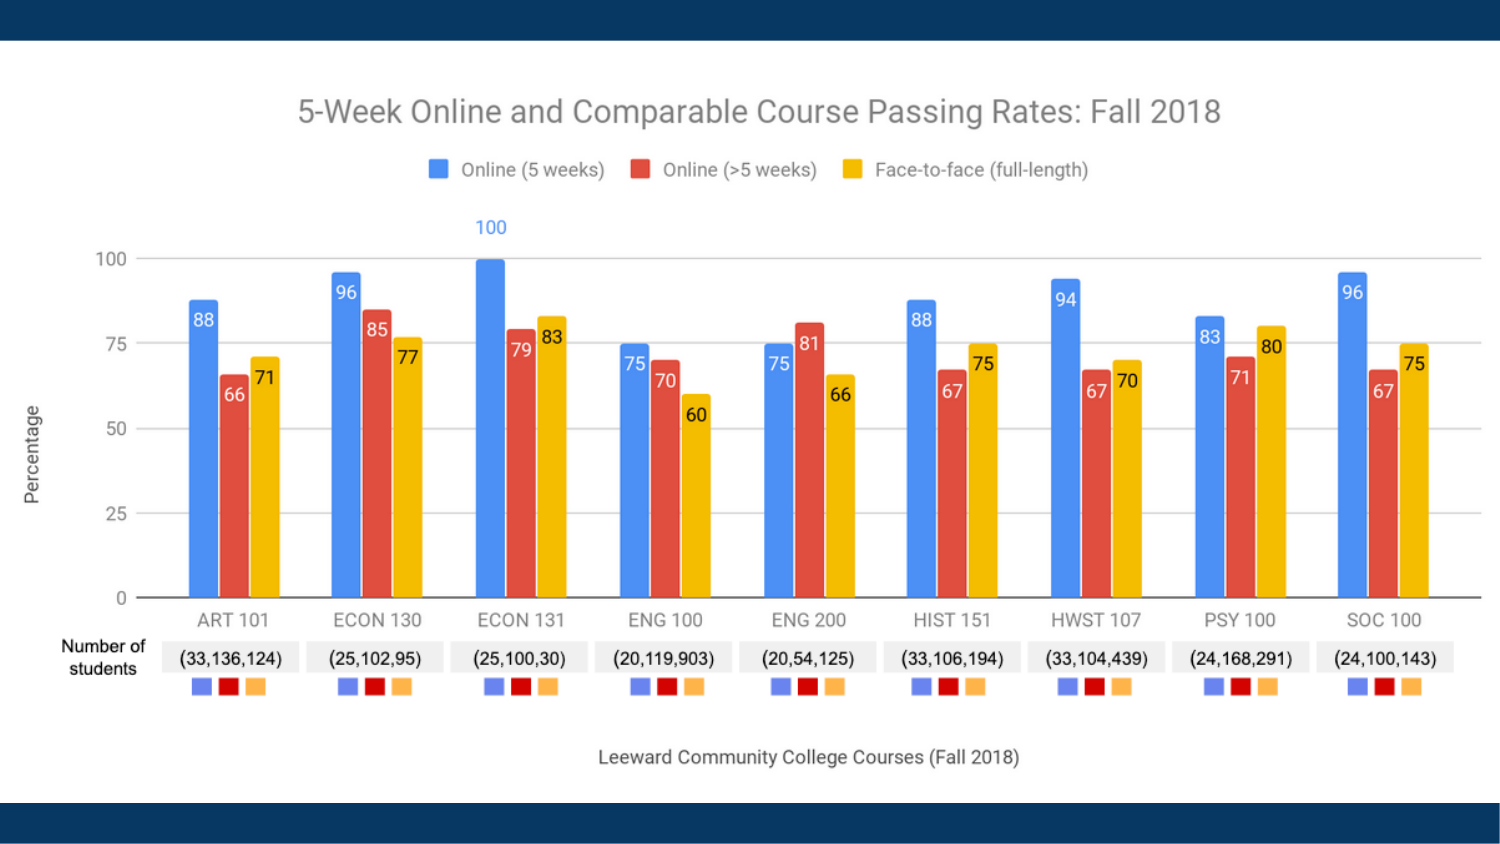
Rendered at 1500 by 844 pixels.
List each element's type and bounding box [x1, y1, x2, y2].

text_box [0, 0, 1500, 41]
text_box [0, 803, 1500, 844]
picture [0, 57, 1500, 797]
